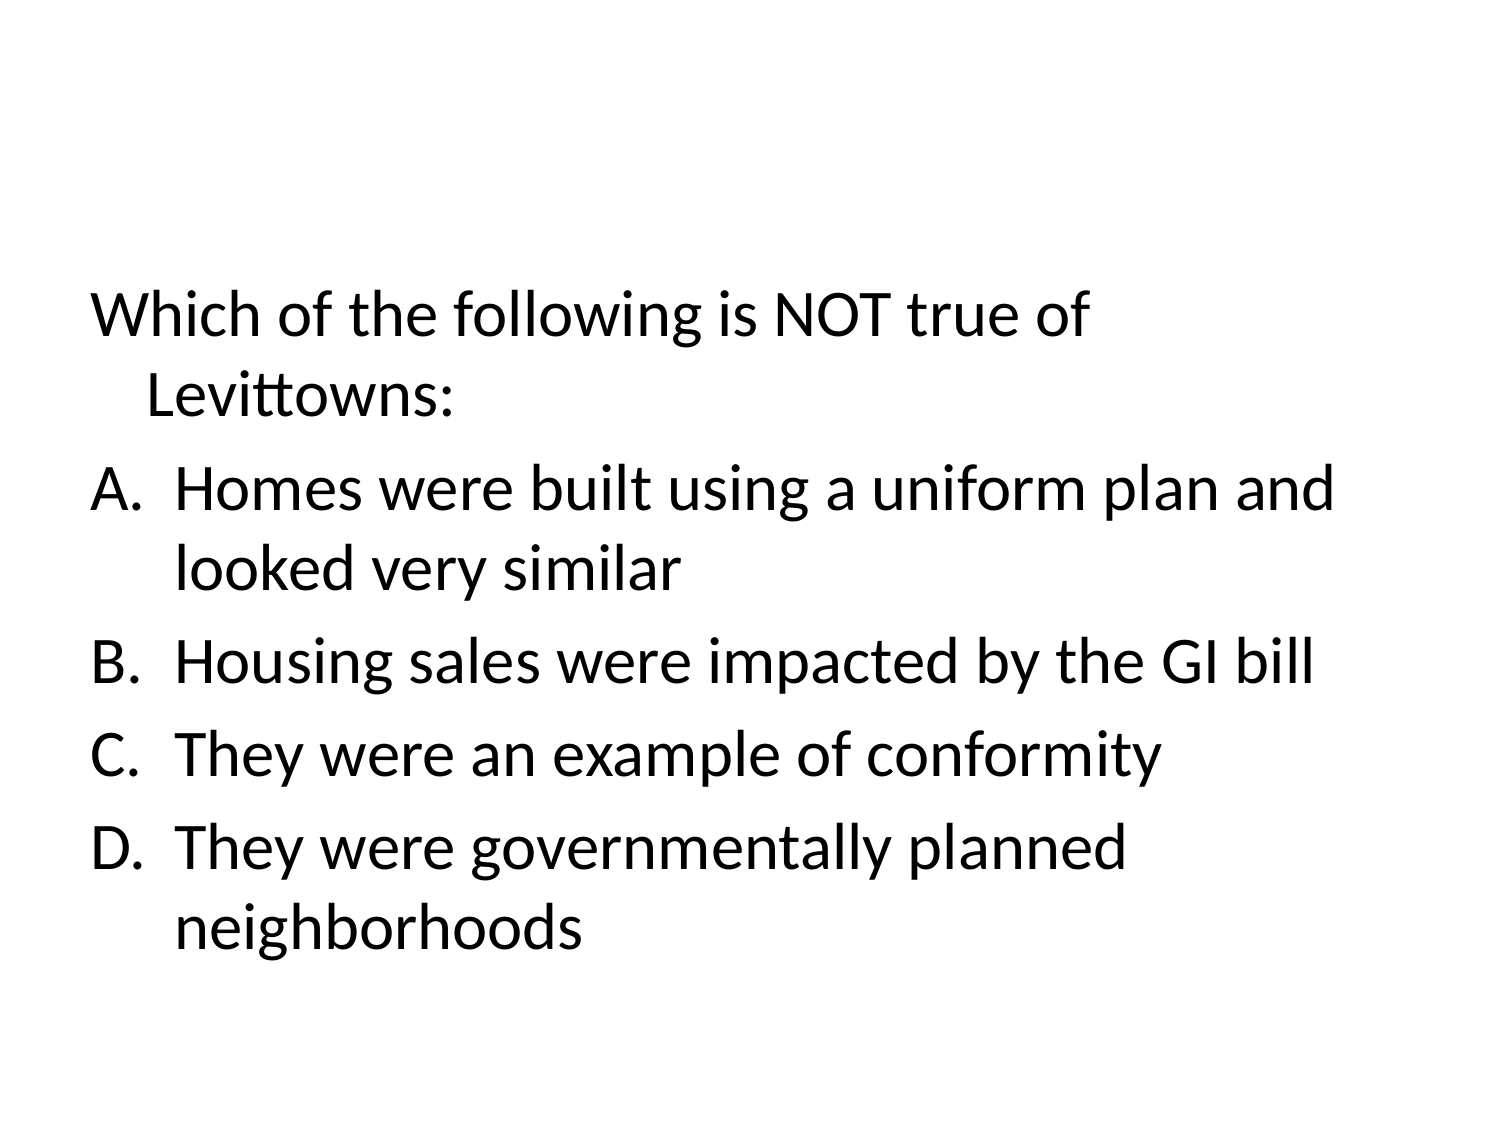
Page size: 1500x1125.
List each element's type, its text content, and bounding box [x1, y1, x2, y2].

list Which of the following is NOT true of Levittowns: Homes were built using a uniform plan and looked very similar Housing sales were impacted by the GI bill They were an example of conformity They were governmentally planned neighborhoods [75, 262, 1425, 1005]
